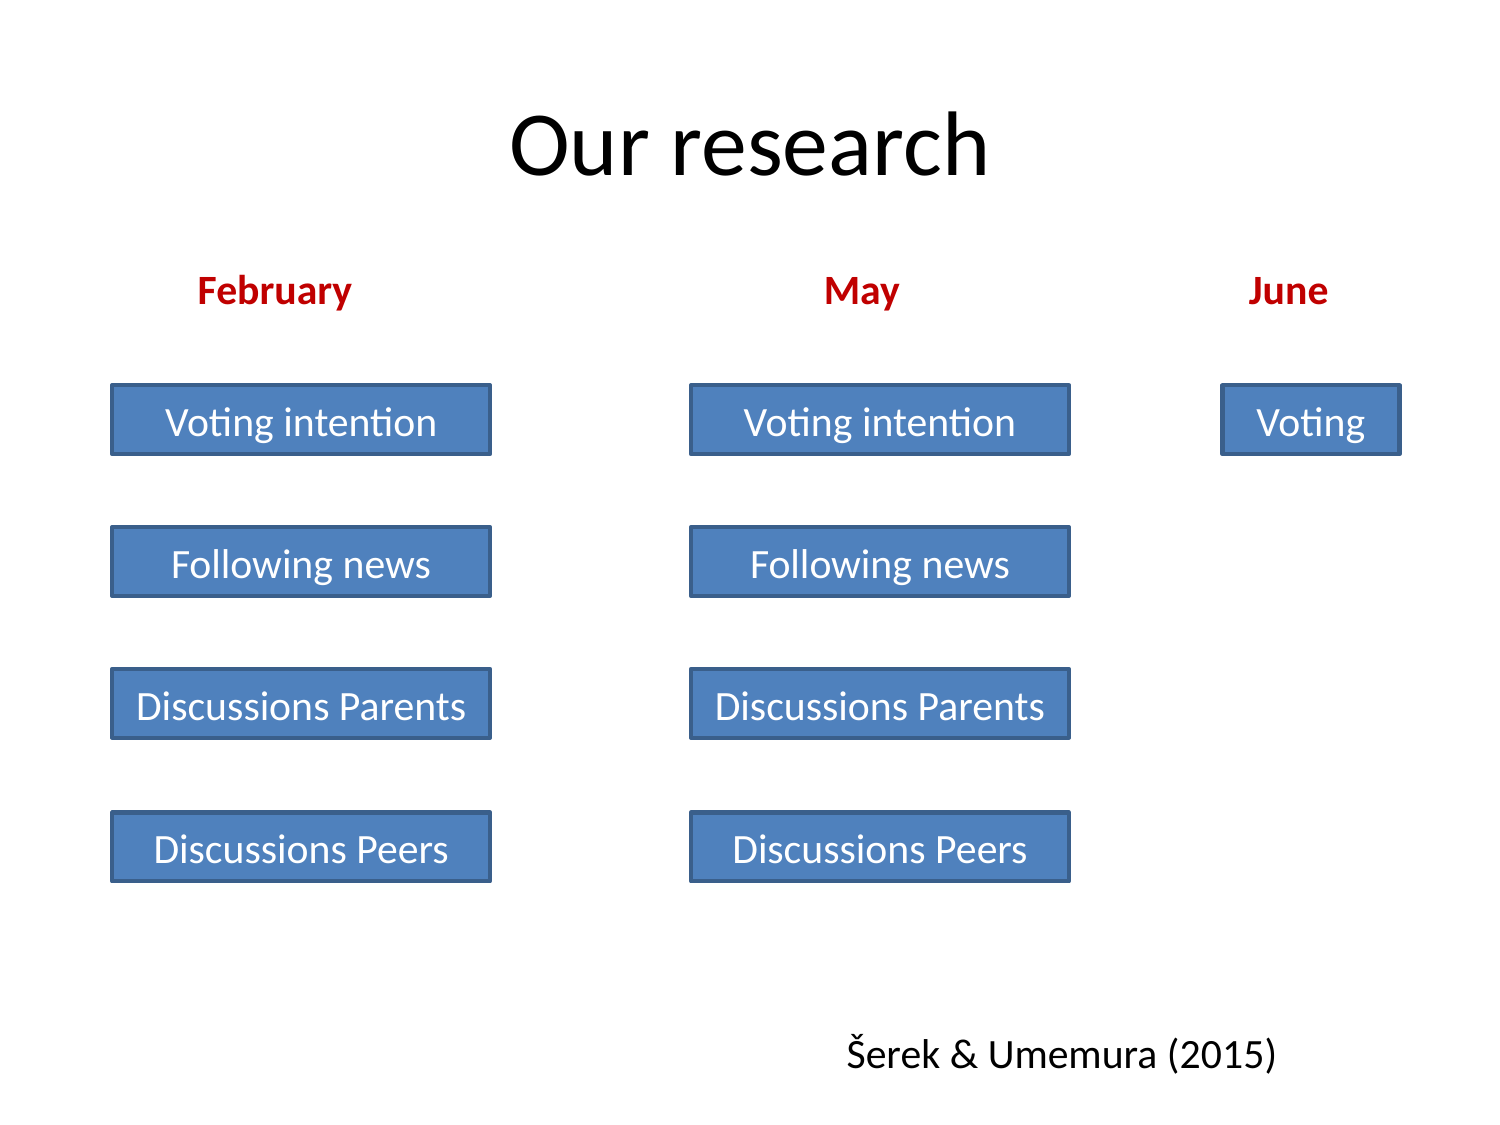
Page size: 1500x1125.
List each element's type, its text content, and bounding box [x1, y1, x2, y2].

text_box June [1234, 255, 1412, 321]
text_box Discussions Parents [689, 667, 1071, 740]
text_box Voting intention [689, 383, 1071, 456]
text_box Voting intention [110, 383, 492, 456]
text_box Voting [1220, 383, 1402, 456]
text_box Discussions Peers [110, 810, 492, 883]
text_box May [808, 255, 987, 321]
title Our research [75, 45, 1425, 233]
text_box Discussions Parents [110, 667, 492, 740]
text_box Following news [110, 525, 492, 598]
text_box Šerek & Umemura (2015) [831, 1019, 1465, 1085]
text_box February [182, 255, 396, 321]
text_box Following news [689, 525, 1071, 598]
text_box Discussions Peers [689, 810, 1071, 883]
